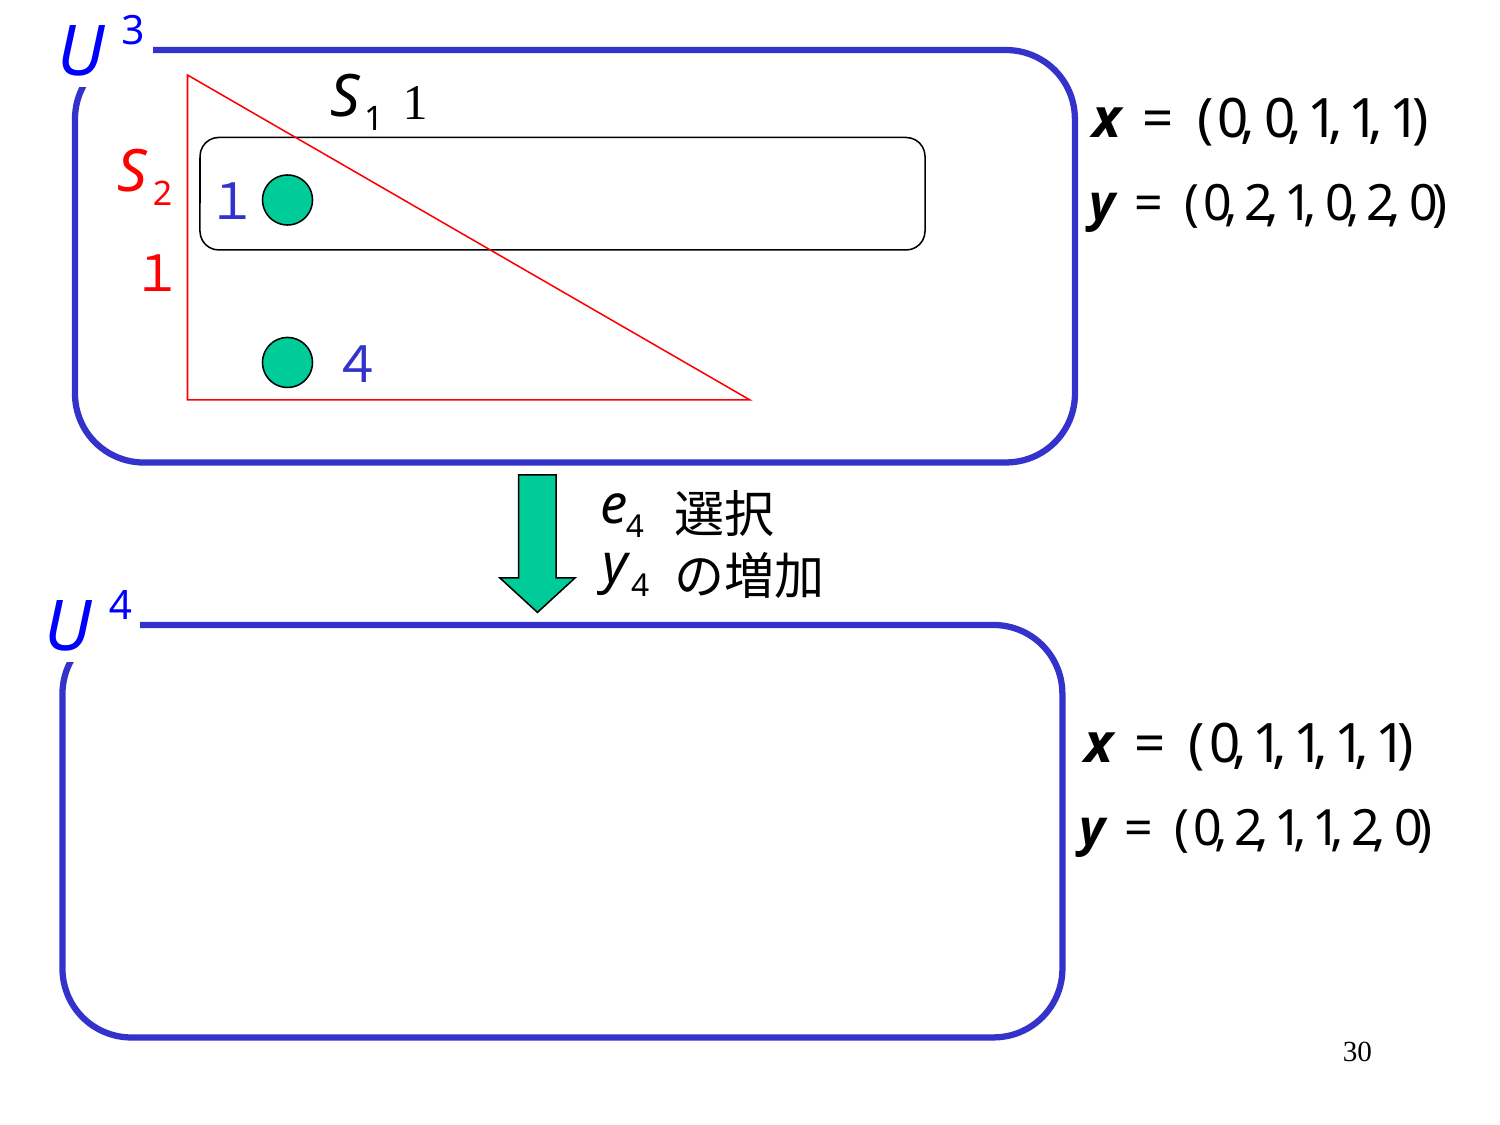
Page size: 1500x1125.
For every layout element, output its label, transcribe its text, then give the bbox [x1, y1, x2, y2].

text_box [1084, 174, 1461, 242]
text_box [59, 0, 154, 88]
text_box の増加 [660, 537, 840, 613]
text_box [75, 50, 1075, 463]
text_box [499, 474, 575, 613]
text_box 選択 [660, 474, 790, 537]
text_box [112, 137, 182, 216]
text_box [297, 137, 926, 250]
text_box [1079, 712, 1425, 786]
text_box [1087, 87, 1443, 161]
text_box １ [117, 234, 197, 309]
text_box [597, 487, 653, 546]
text_box 1 [390, 62, 443, 138]
text_box [62, 624, 1063, 1038]
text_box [324, 62, 389, 141]
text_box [1074, 799, 1442, 867]
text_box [597, 546, 658, 606]
slide_number 30 [1074, 1024, 1388, 1101]
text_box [46, 574, 141, 663]
text_box [187, 75, 751, 400]
